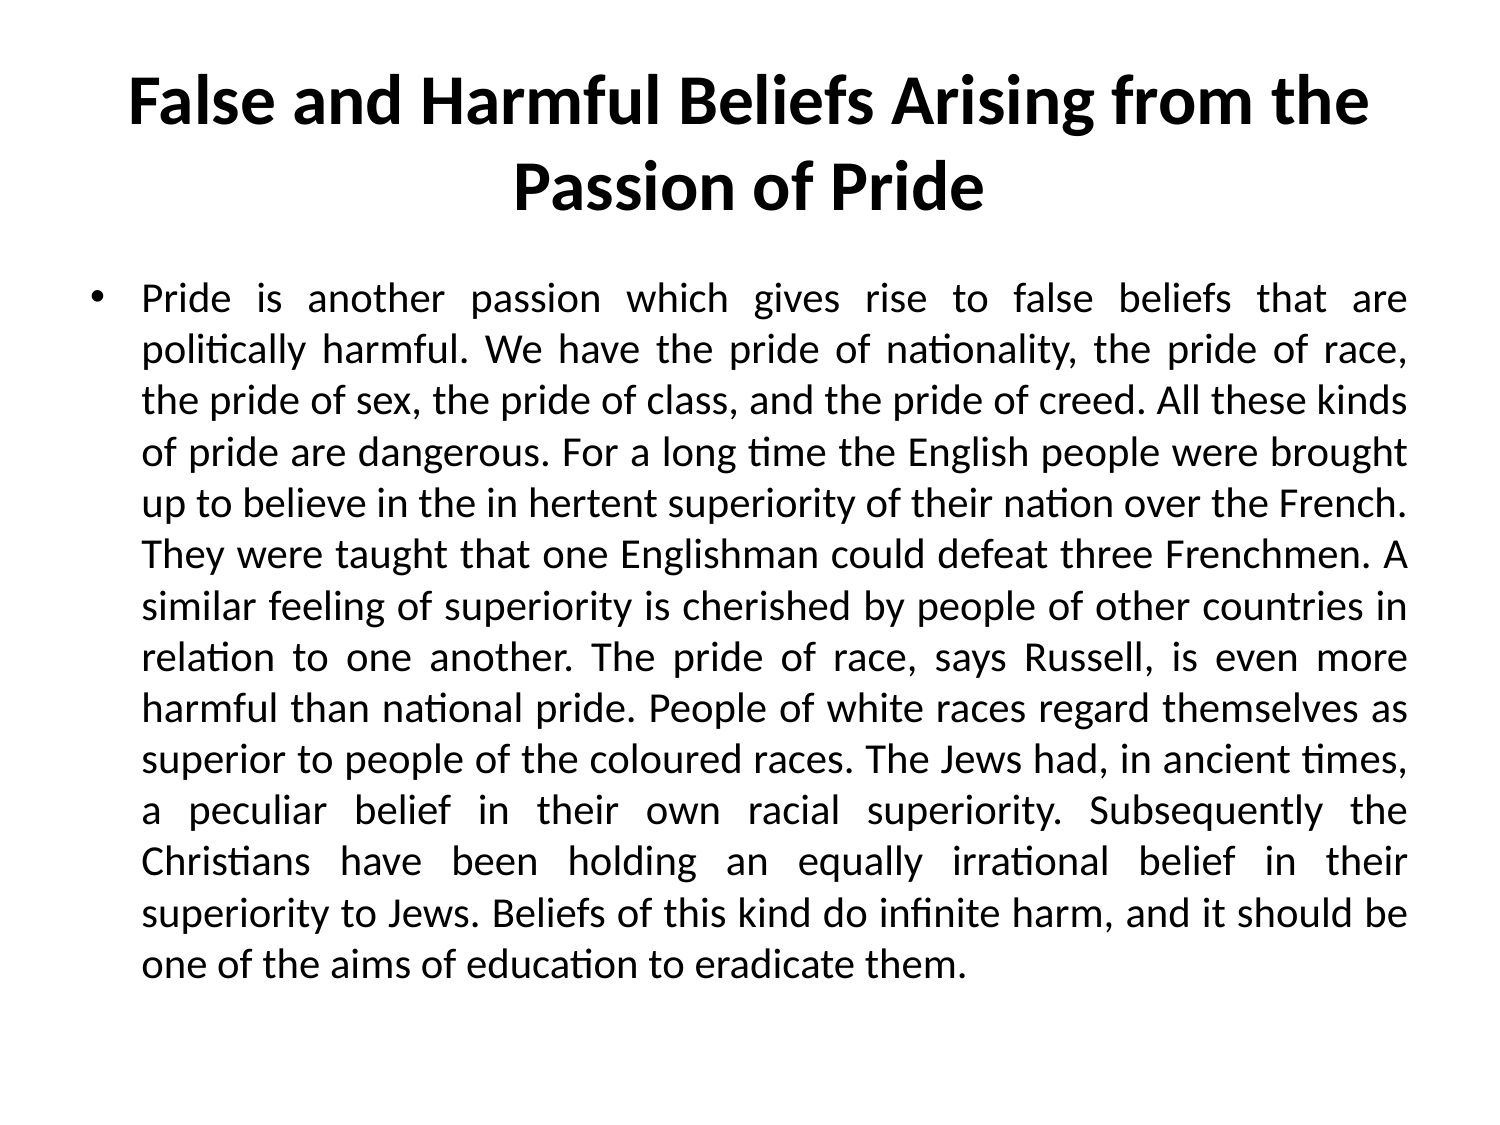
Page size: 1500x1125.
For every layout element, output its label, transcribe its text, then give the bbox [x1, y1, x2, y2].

title False and Harmful Beliefs Arising from the Passion of Pride [75, 45, 1425, 233]
list Pride is another passion which gives rise to false beliefs that are politically harmful. We have the pride of nationality, the pride of race, the pride of sex, the pride of class, and the pride of creed. All these kinds of pride are dangerous. For a long time the English people were brought up to believe in the in hertent superiority of their nation over the French. They were taught that one Englishman could defeat three Frenchmen. A similar feeling of superiority is cherished by people of other countries in relation to one another. The pride of race, says Russell, is even more harmful than national pride. People of white races regard themselves as superior to people of the coloured races. The Jews had, in ancient times, a peculiar belief in their own racial superiority. Subsequently the Christians have been holding an equally irrational belief in their superiority to Jews. Beliefs of this kind do infinite harm, and it should be one of the aims of education to eradicate them. [75, 262, 1425, 1005]
